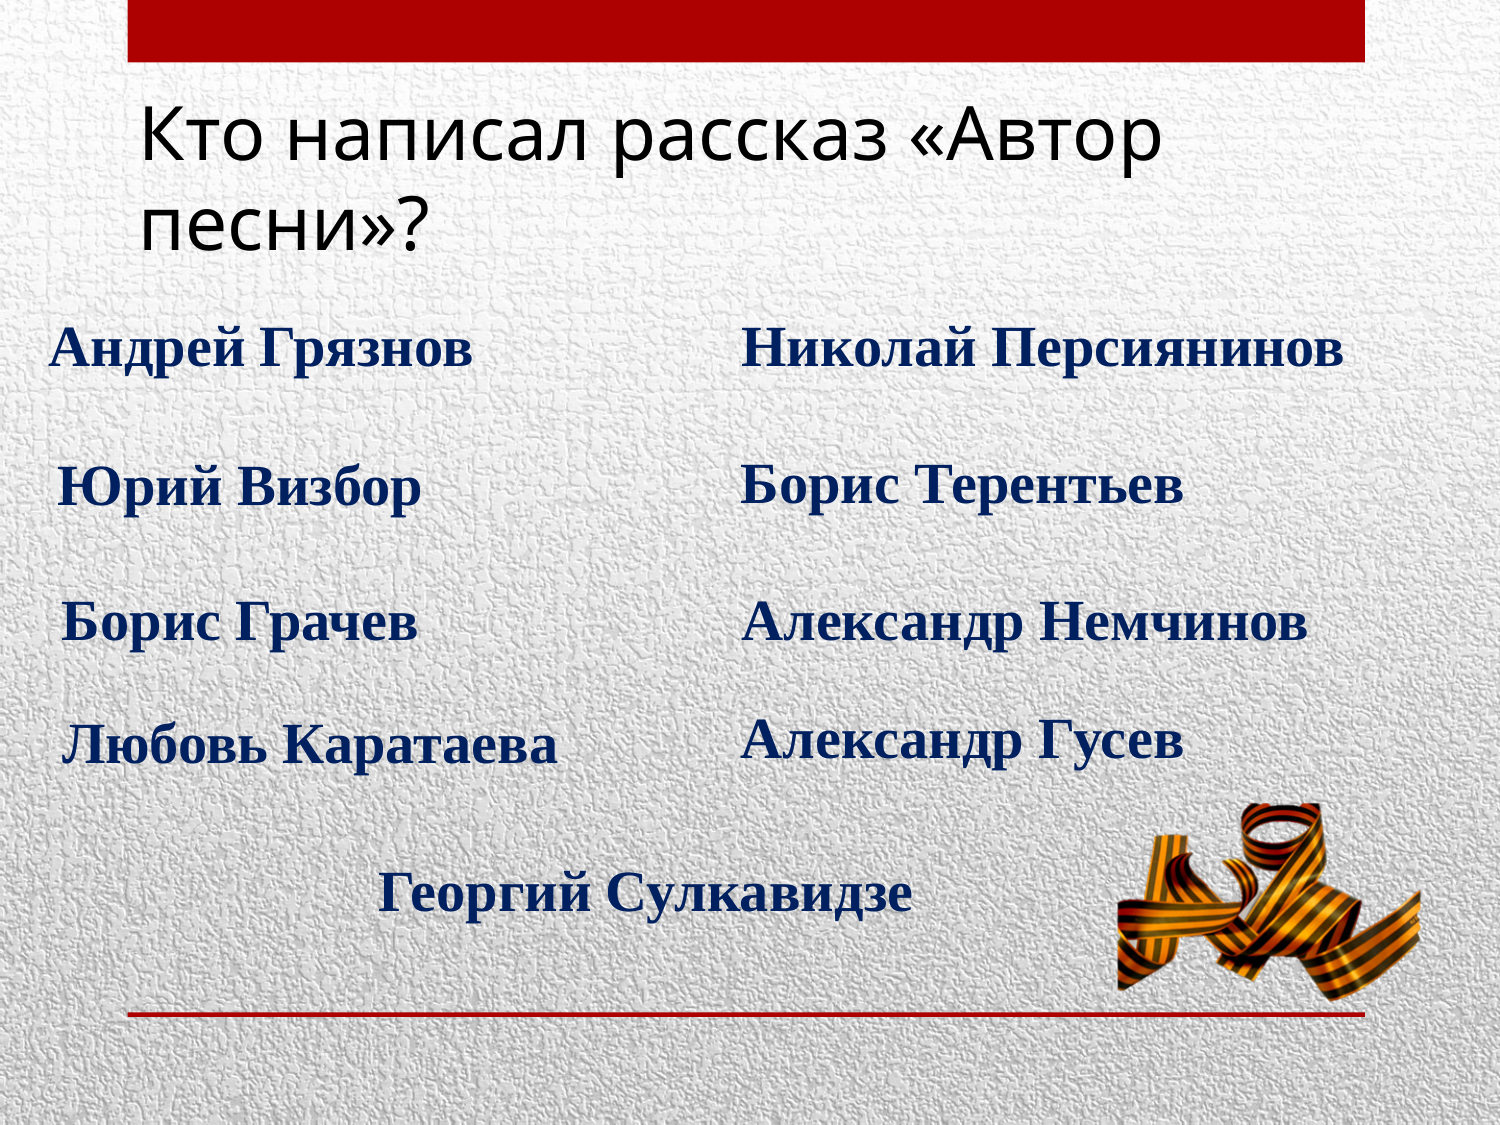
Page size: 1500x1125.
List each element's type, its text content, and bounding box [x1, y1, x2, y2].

text_box Юрий Визбор [43, 440, 439, 525]
text_box Кто написал рассказ «Автор песни»? [123, 78, 1365, 273]
text_box Андрей Грязнов [34, 300, 489, 385]
text_box Александр Немчинов [726, 574, 1325, 660]
text_box Любовь Каратаева [47, 697, 574, 783]
picture [1079, 777, 1459, 1032]
text_box Георгий Сулкавидзе [363, 846, 929, 931]
text_box Борис Терентьев [725, 438, 1201, 523]
text_box Александр Гусев [726, 692, 1200, 778]
text_box Николай Персиянинов [726, 301, 1361, 386]
text_box Борис Грачев [47, 574, 448, 660]
